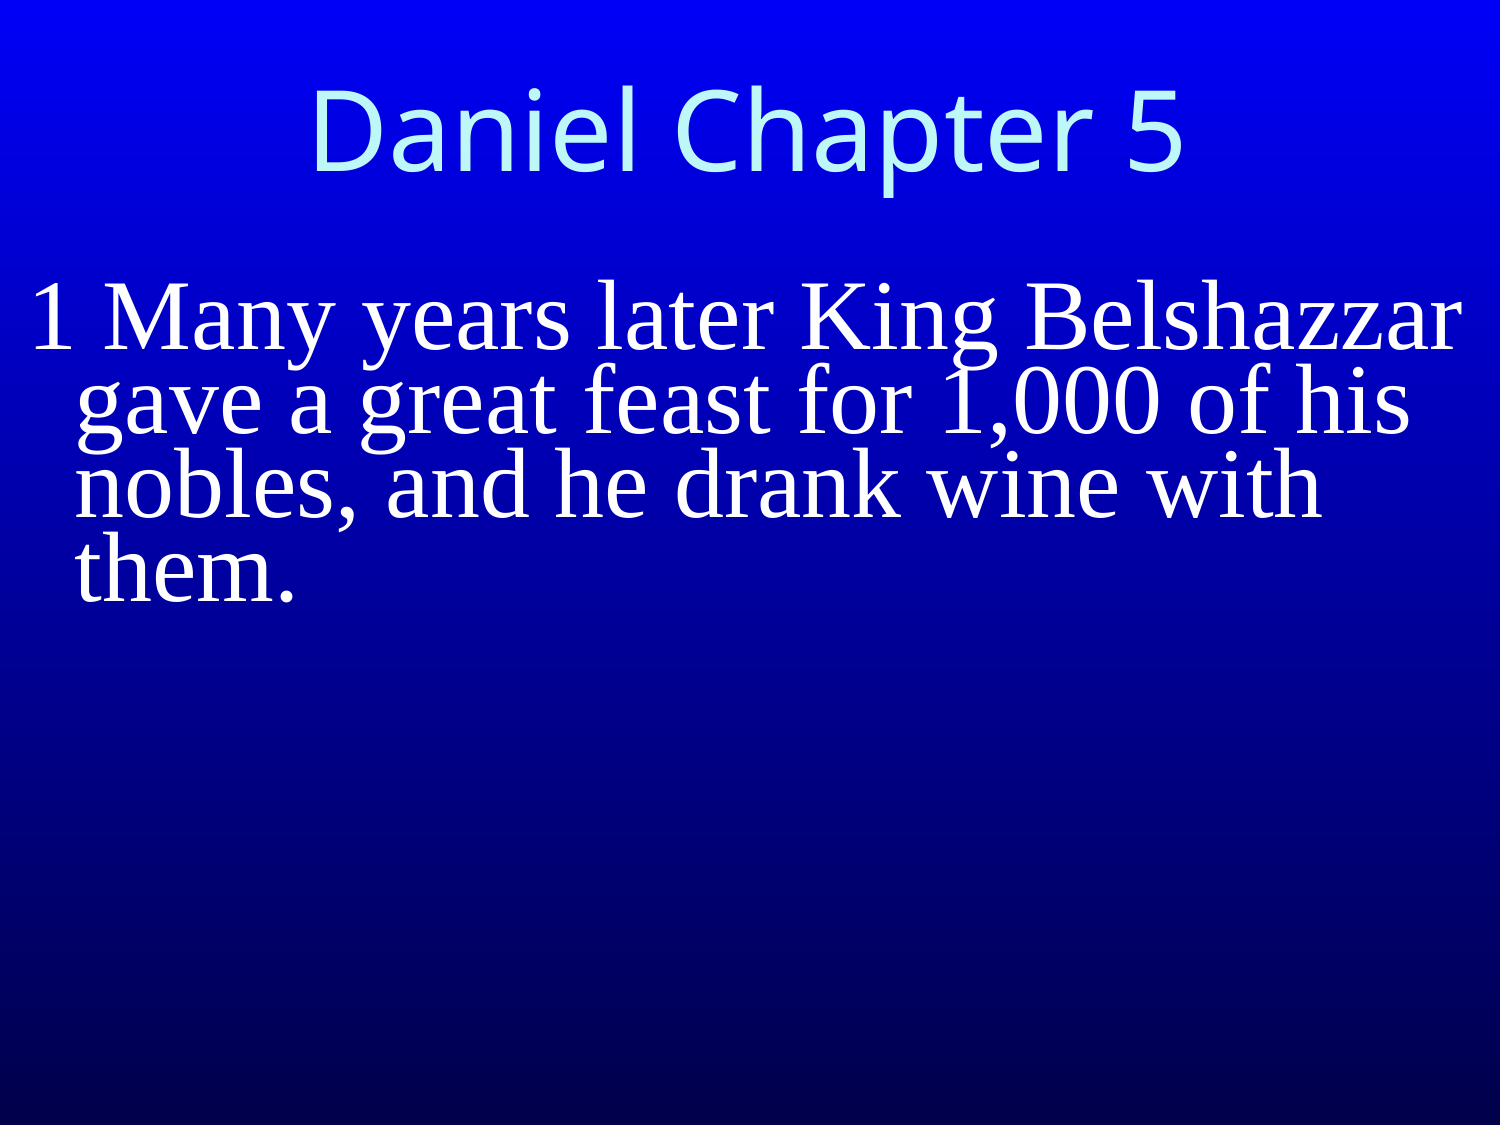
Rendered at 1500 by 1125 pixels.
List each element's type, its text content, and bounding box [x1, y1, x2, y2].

title Daniel Chapter 5 [25, 49, 1471, 228]
list 1 Many years later King Belshazzar gave a great feast for 1,000 of his nobles, and he drank wine with them. [12, 274, 1488, 1033]
